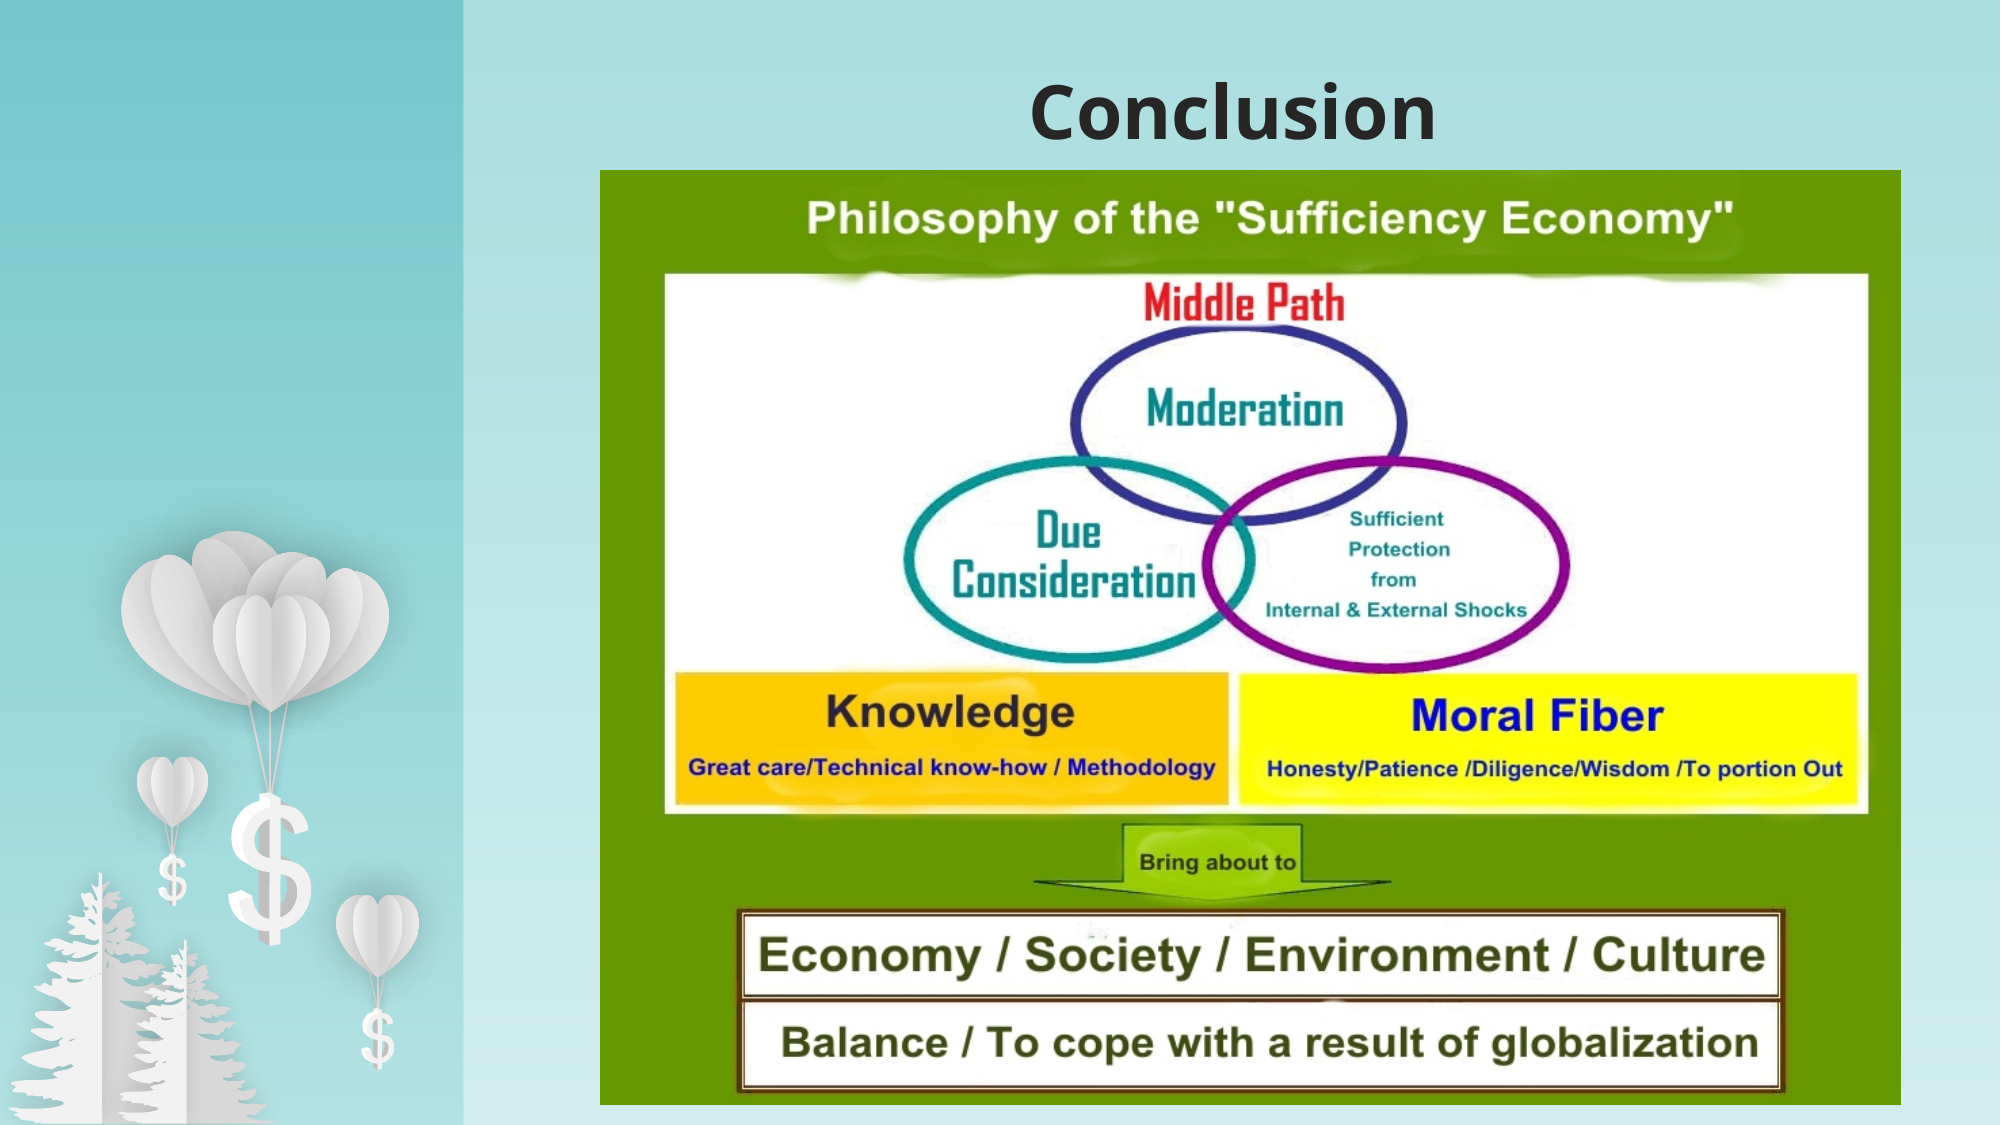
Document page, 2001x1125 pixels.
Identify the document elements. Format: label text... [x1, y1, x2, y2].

list Conclusion [515, 55, 1952, 175]
picture [599, 170, 1901, 1105]
